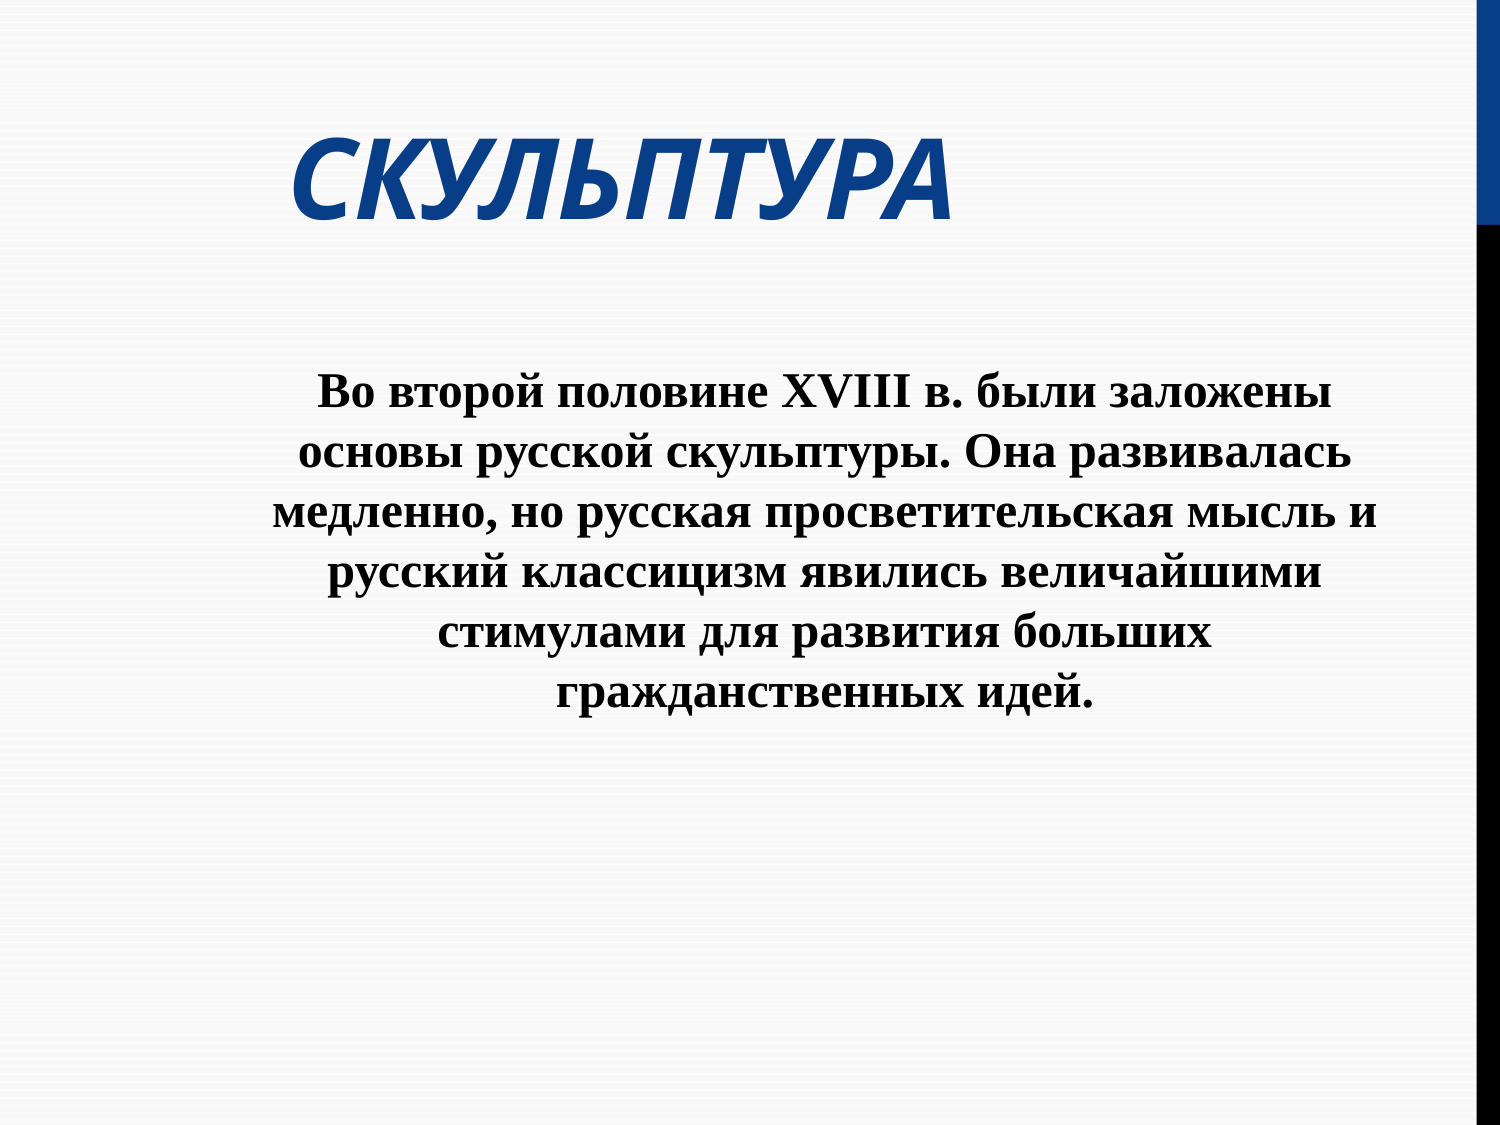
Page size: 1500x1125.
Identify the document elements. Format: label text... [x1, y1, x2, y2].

title Скульптура [75, 25, 1025, 250]
list Во второй половине XVIII в. были заложены основы русской скульптуры. Она развивалась медленно, но русская просветительская мысль и русский классицизм явились величайшими стимулами для развития больших гражданственных идей. [225, 350, 1425, 1025]
